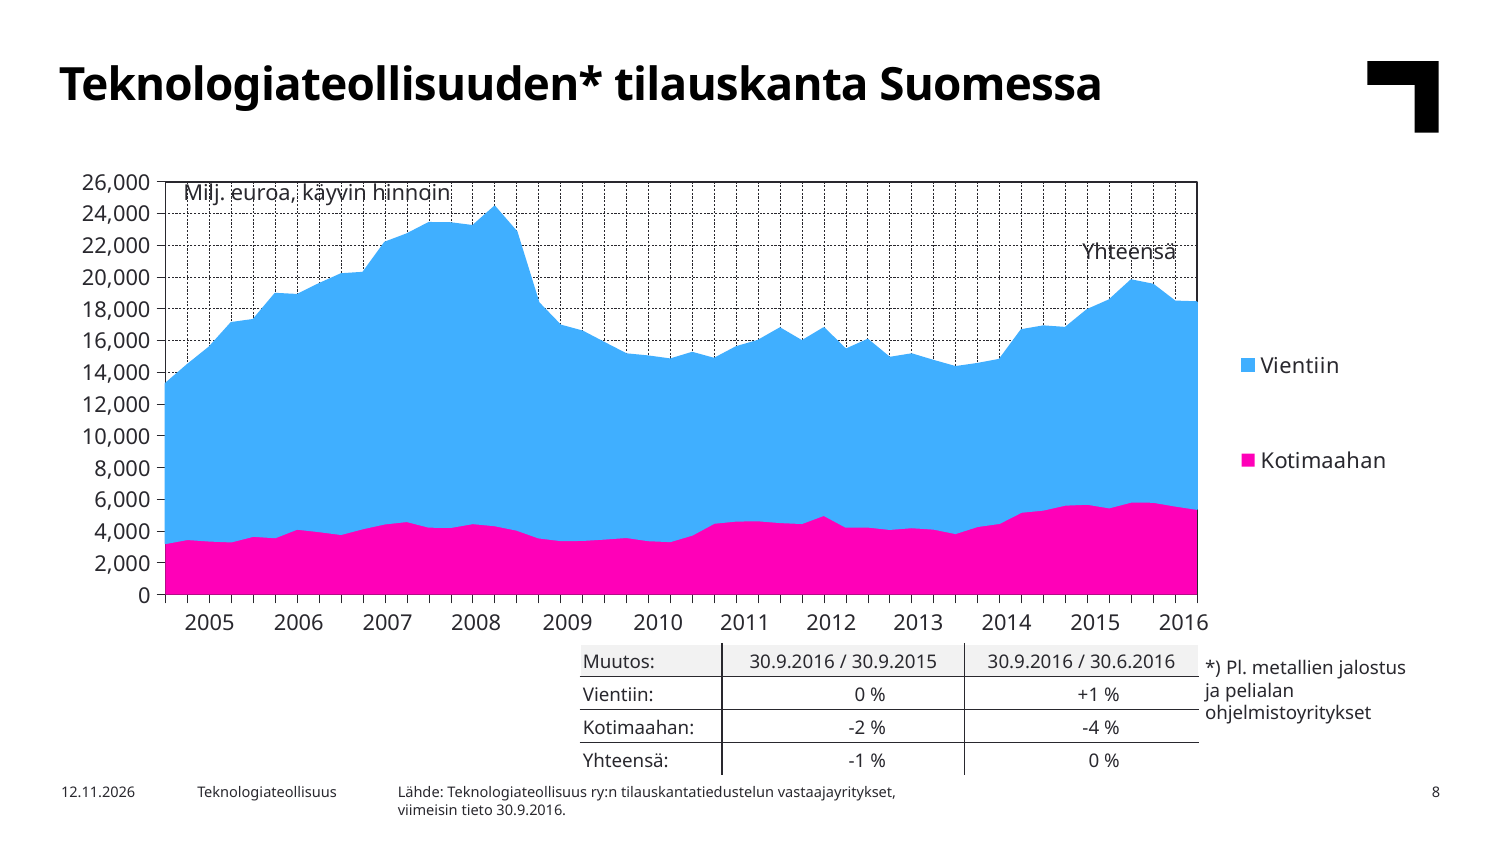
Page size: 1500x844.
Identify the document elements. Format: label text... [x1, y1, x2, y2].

list Lähde: Teknologiateollisuus ry:n tilauskantatiedustelun vastaajayritykset, viimeisin tieto 30.9.2016. [382, 775, 1133, 816]
table_cell -1 % [723, 743, 964, 775]
slide_number 8 [1313, 775, 1456, 803]
table_cell Vientiin: [581, 677, 721, 709]
footer Teknologiateollisuus [182, 775, 382, 803]
text_box *) Pl. metallien jalostus ja pelialan ohjelmistoyritykset [1190, 648, 1440, 731]
list Teknologiateollisuuden* tilauskanta Suomessa [41, 46, 1353, 153]
table_header 30.9.2016 / 30.9.2015 [723, 645, 964, 676]
table_cell Kotimaahan: [581, 710, 721, 742]
table_cell -2 % [723, 710, 964, 742]
table_header Muutos: [581, 645, 721, 676]
table_cell Yhteensä: [581, 743, 721, 775]
table_cell +1 % [965, 677, 1190, 709]
table_header 30.9.2016 / 30.6.2016 [965, 645, 1198, 676]
table_cell -4 % [965, 710, 1198, 742]
table_cell 0 % [965, 743, 1198, 775]
chart [62, 166, 1440, 635]
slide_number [46, 775, 182, 803]
table_cell 0 % [723, 677, 964, 709]
